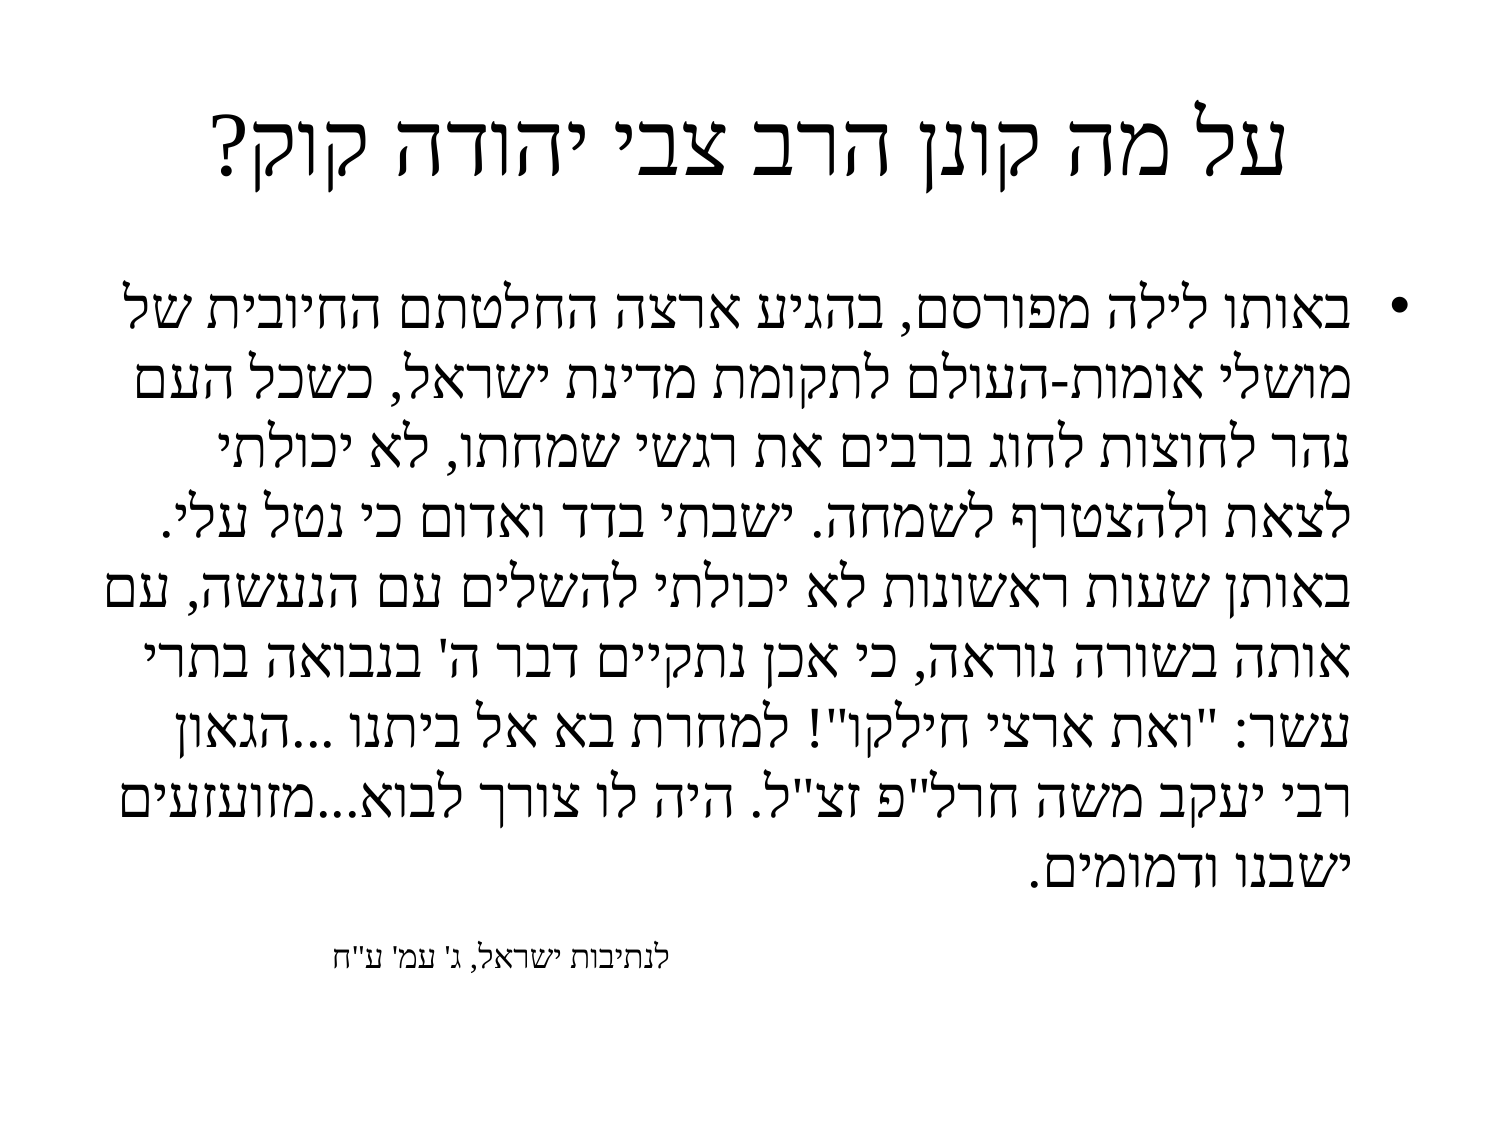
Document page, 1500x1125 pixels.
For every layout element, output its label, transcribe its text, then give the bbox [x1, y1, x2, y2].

title על מה קונן הרב צבי יהודה קוק? [75, 45, 1425, 233]
list באותו לילה מפורסם, בהגיע ארצה החלטתם החיובית של מושלי אומות-העולם לתקומת מדינת ישראל, כשכל העם נהר לחוצות לחוג ברבים את רגשי שמחתו, לא יכולתי לצאת ולהצטרף לשמחה. ישבתי בדד ואדום כי נטל עלי. באותן שעות ראשונות לא יכולתי להשלים עם הנעשה, עם אותה בשורה נוראה, כי אכן נתקיים דבר ה' בנבואה בתרי עשר: "ואת ארצי חילקו"! למחרת בא אל ביתנו ...הגאון רבי יעקב משה חרל"פ זצ"ל. היה לו צורך לבוא...מזועזעים ישבנו ודמומים. לנתיבות ישראל, ג' עמ' ע"ח [75, 262, 1425, 1005]
